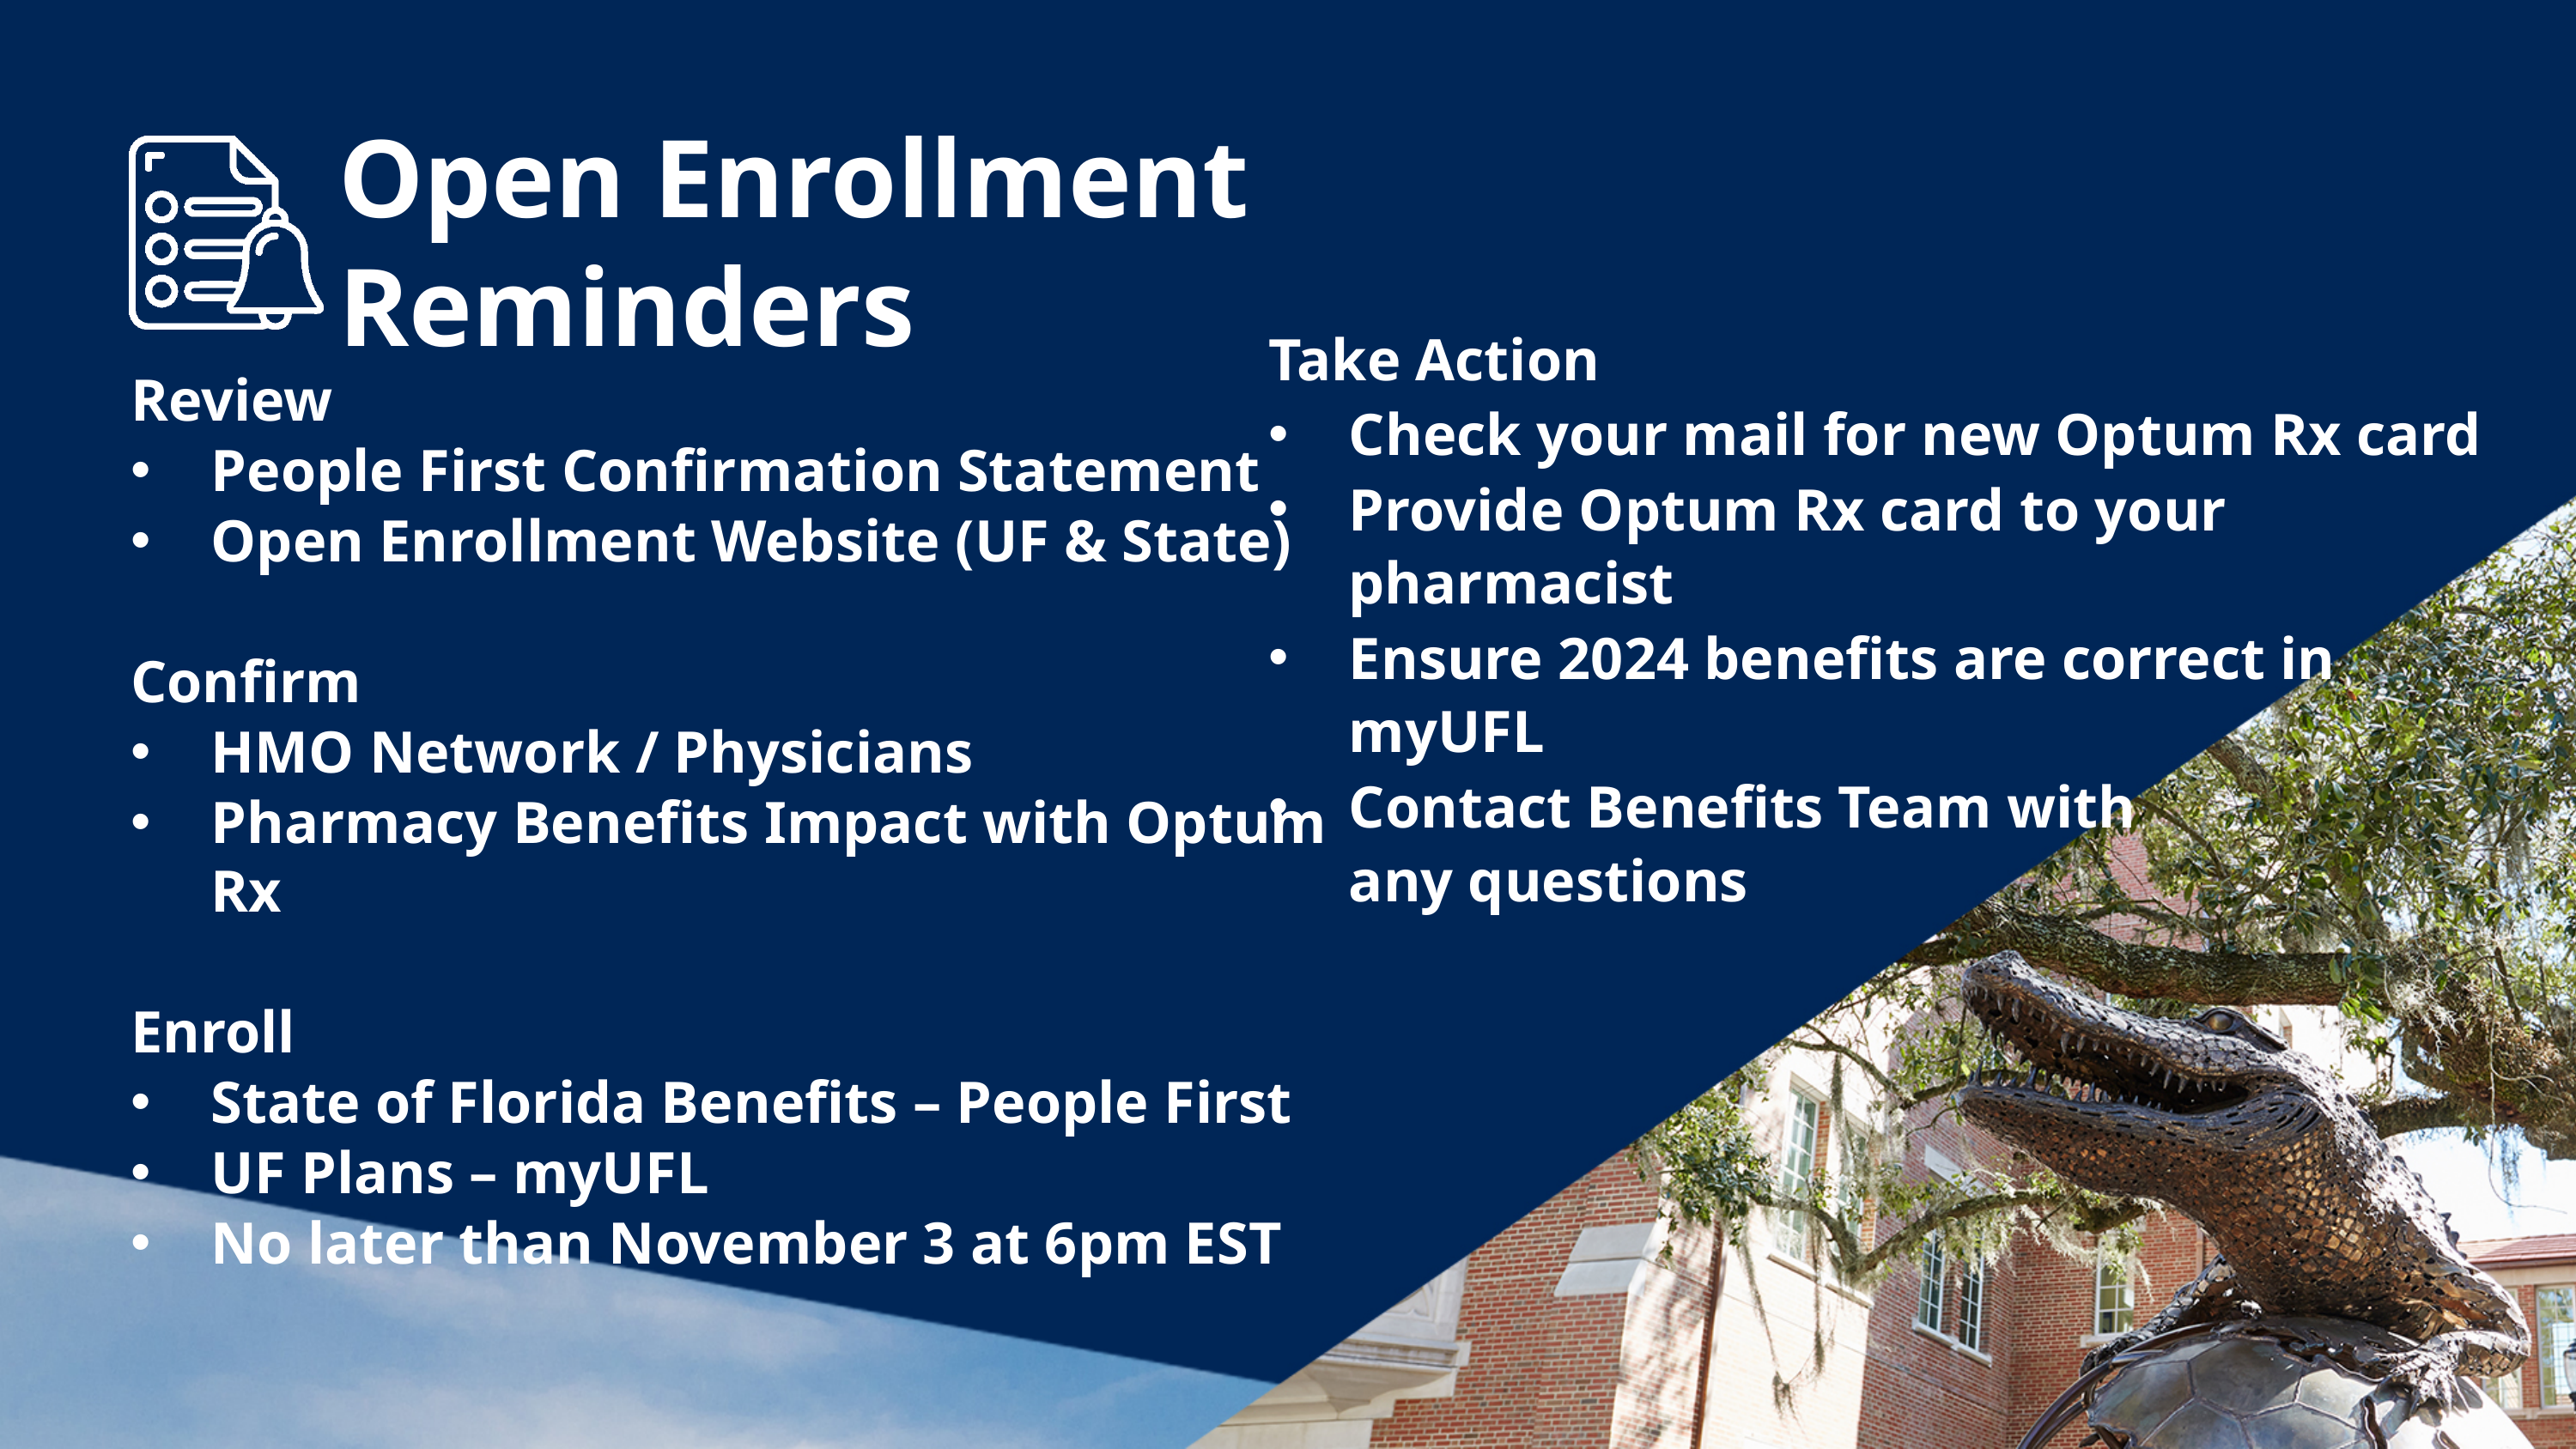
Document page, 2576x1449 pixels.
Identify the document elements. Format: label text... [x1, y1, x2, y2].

text_box Review People First Confirmation Statement Open Enrollment Website (UF & State) Confirm HMO Network / Physicians Pharmacy Benefits Impact with Optum Rx Enroll State of Florida Benefits – People First UF Plans – myUFL No later than November 3 at 6pm EST [128, 361, 1390, 1449]
text_box Take Action Check your mail for new Optum Rx card Provide Optum Rx card to your pharmacist Ensure 2024 benefits are correct in myUFL Contact Benefits Team with any questions [1266, 241, 2528, 1137]
title Open Enrollment Reminders [337, 108, 1653, 368]
picture [0, 0, 2576, 1449]
